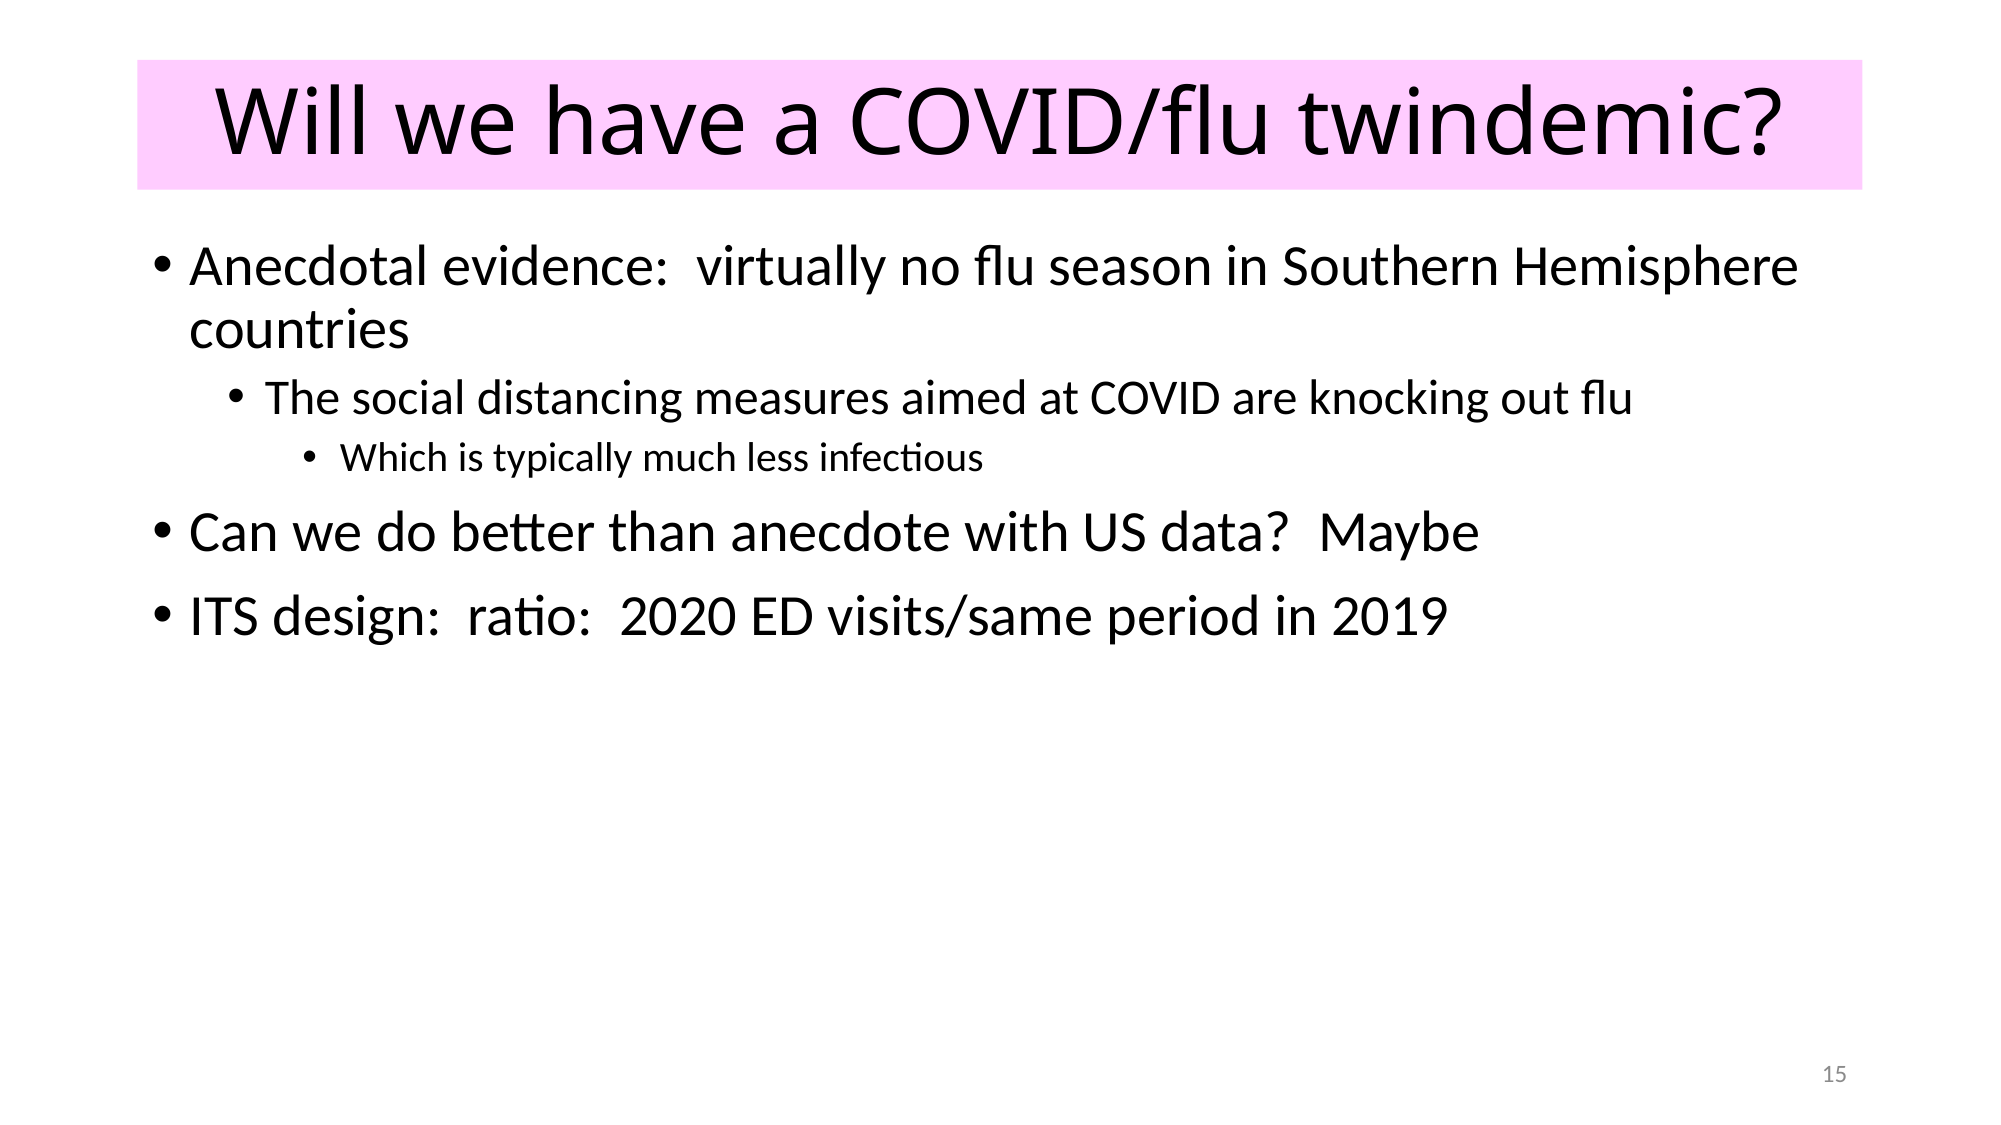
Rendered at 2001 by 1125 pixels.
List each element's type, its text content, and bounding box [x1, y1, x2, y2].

title Will we have a COVID/flu twindemic? [137, 59, 1863, 190]
list Anecdotal evidence: virtually no flu season in Southern Hemisphere countries The social distancing measures aimed at COVID are knocking out flu Which is typically much less infectious Can we do better than anecdote with US data? Maybe ITS design: ratio: 2020 ED visits/same period in 2019 [137, 227, 1863, 1014]
slide_number 15 [1412, 1042, 1863, 1103]
